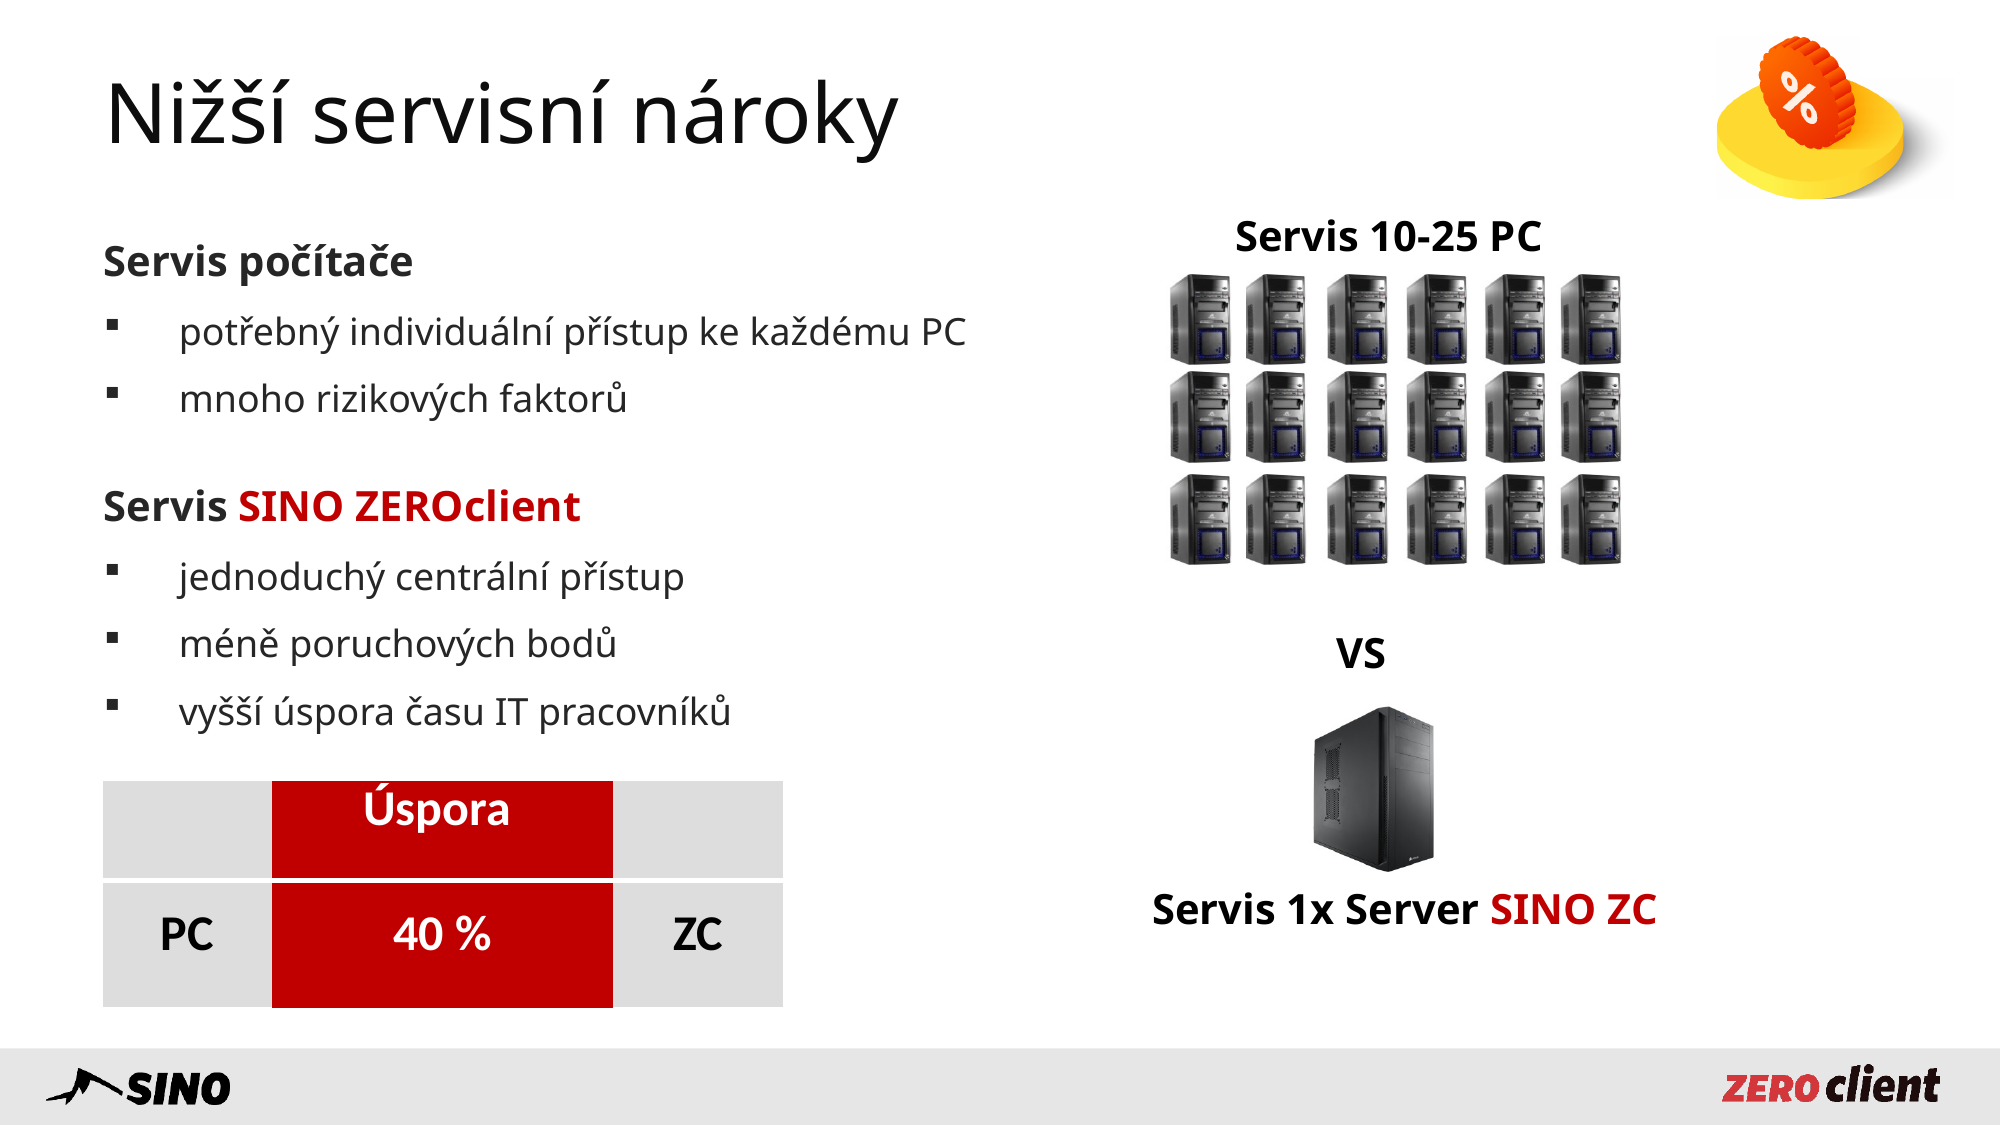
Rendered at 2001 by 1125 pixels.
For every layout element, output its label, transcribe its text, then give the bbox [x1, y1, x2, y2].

text_box Servis 1x Server SINO ZC [1137, 875, 1723, 941]
text_box VS [1321, 619, 1462, 685]
table_header [613, 781, 783, 878]
text_box Servis 10-25 PC [1220, 202, 1612, 268]
text_box Servis počítače potřebný individuální přístup ke každému PC mnoho rizikových faktorů Servis SINO ZEROclient jednoduchý centrální přístup méně poruchových bodů vyšší úspora času IT pracovníků [89, 227, 1334, 940]
table_cell 40 % [272, 883, 613, 1008]
table_header [103, 781, 272, 878]
table_header Úspora [272, 781, 613, 878]
text_box Nižší servisní nároky [89, 65, 1429, 168]
picture [1154, 474, 1636, 565]
table_cell ZC [613, 883, 783, 1007]
picture [1154, 371, 1636, 463]
picture [1716, 36, 1954, 199]
picture [1722, 1064, 1940, 1102]
picture [1309, 702, 1438, 876]
text_box [0, 1047, 2000, 1125]
picture [1154, 274, 1636, 365]
picture [46, 1068, 230, 1105]
table_cell PC [103, 883, 272, 1007]
